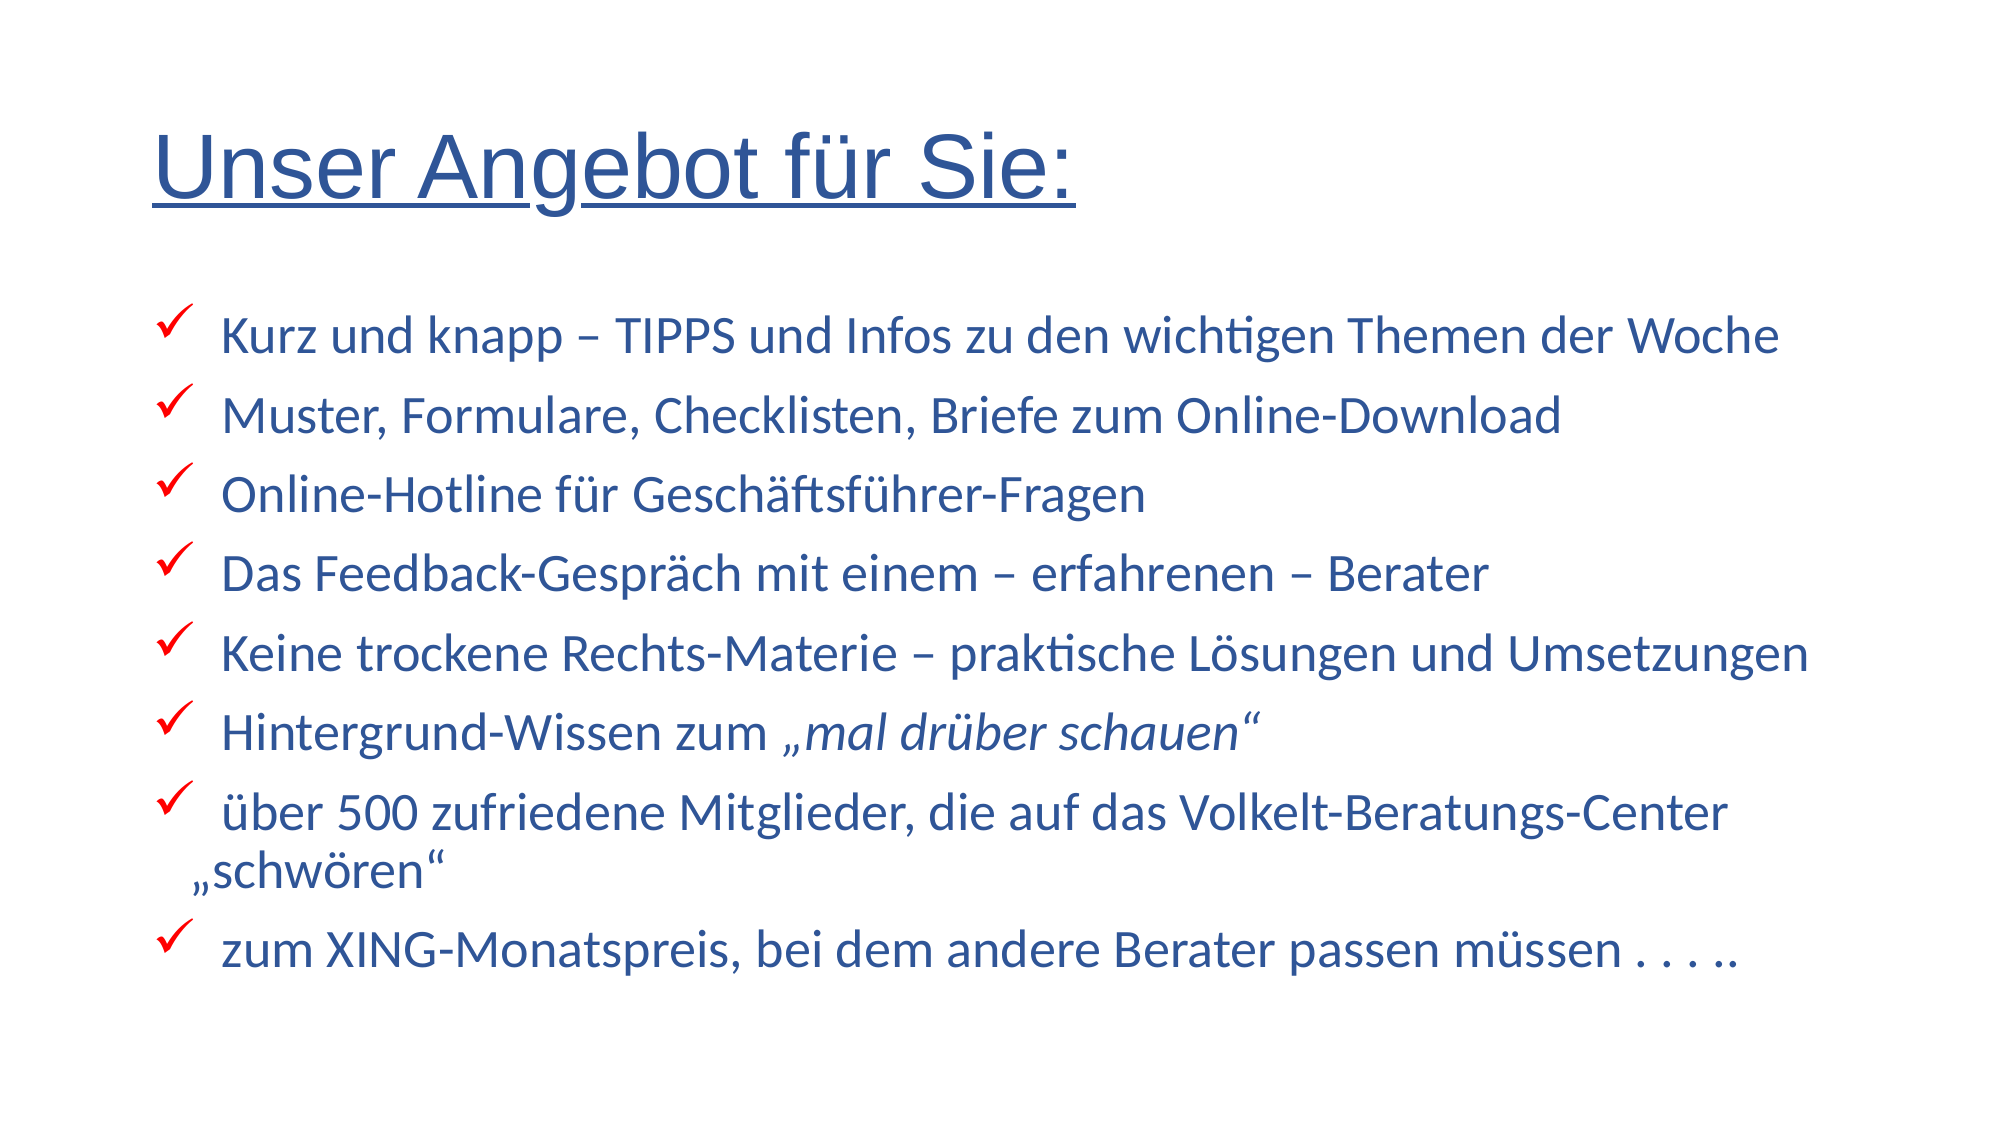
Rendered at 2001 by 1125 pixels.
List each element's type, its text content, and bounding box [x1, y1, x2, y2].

list Kurz und knapp – TIPPS und Infos zu den wichtigen Themen der Woche Muster, Formulare, Checklisten, Briefe zum Online-Download Online-Hotline für Geschäftsführer-Fragen Das Feedback-Gespräch mit einem – erfahrenen – Berater Keine trockene Rechts-Materie – praktische Lösungen und Umsetzungen Hintergrund-Wissen zum „mal drüber schauen“ über 500 zufriedene Mitglieder, die auf das Volkelt-Beratungs-Center „schwören“ zum XING-Monatspreis, bei dem andere Berater passen müssen . . . .. [137, 299, 1863, 1014]
title Unser Angebot für Sie: [137, 59, 1863, 278]
